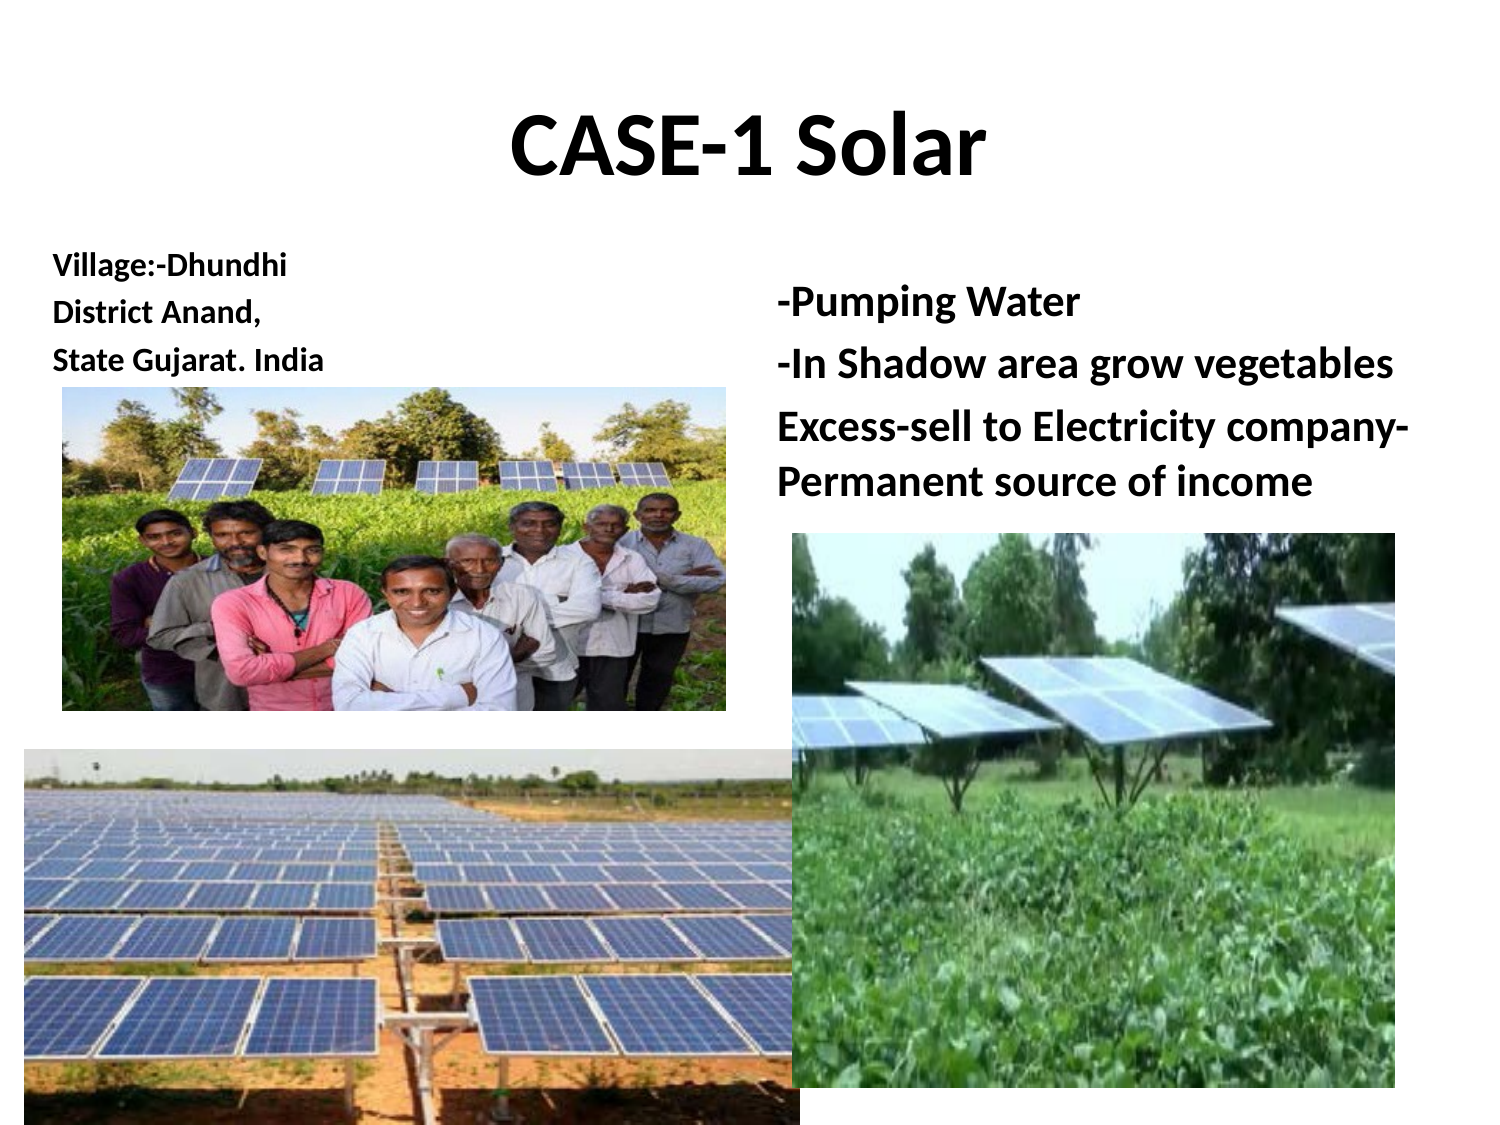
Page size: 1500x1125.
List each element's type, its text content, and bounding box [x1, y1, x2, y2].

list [792, 532, 1395, 1088]
list Village:-Dhundhi District Anand, State Gujarat. India [37, 187, 738, 388]
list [62, 387, 726, 712]
picture [24, 749, 801, 1125]
title CASE-1 Solar [75, 45, 1425, 233]
list -Pumping Water -In Shadow area grow vegetables Excess-sell to Electricity company- Permanent source of income [761, 251, 1425, 513]
